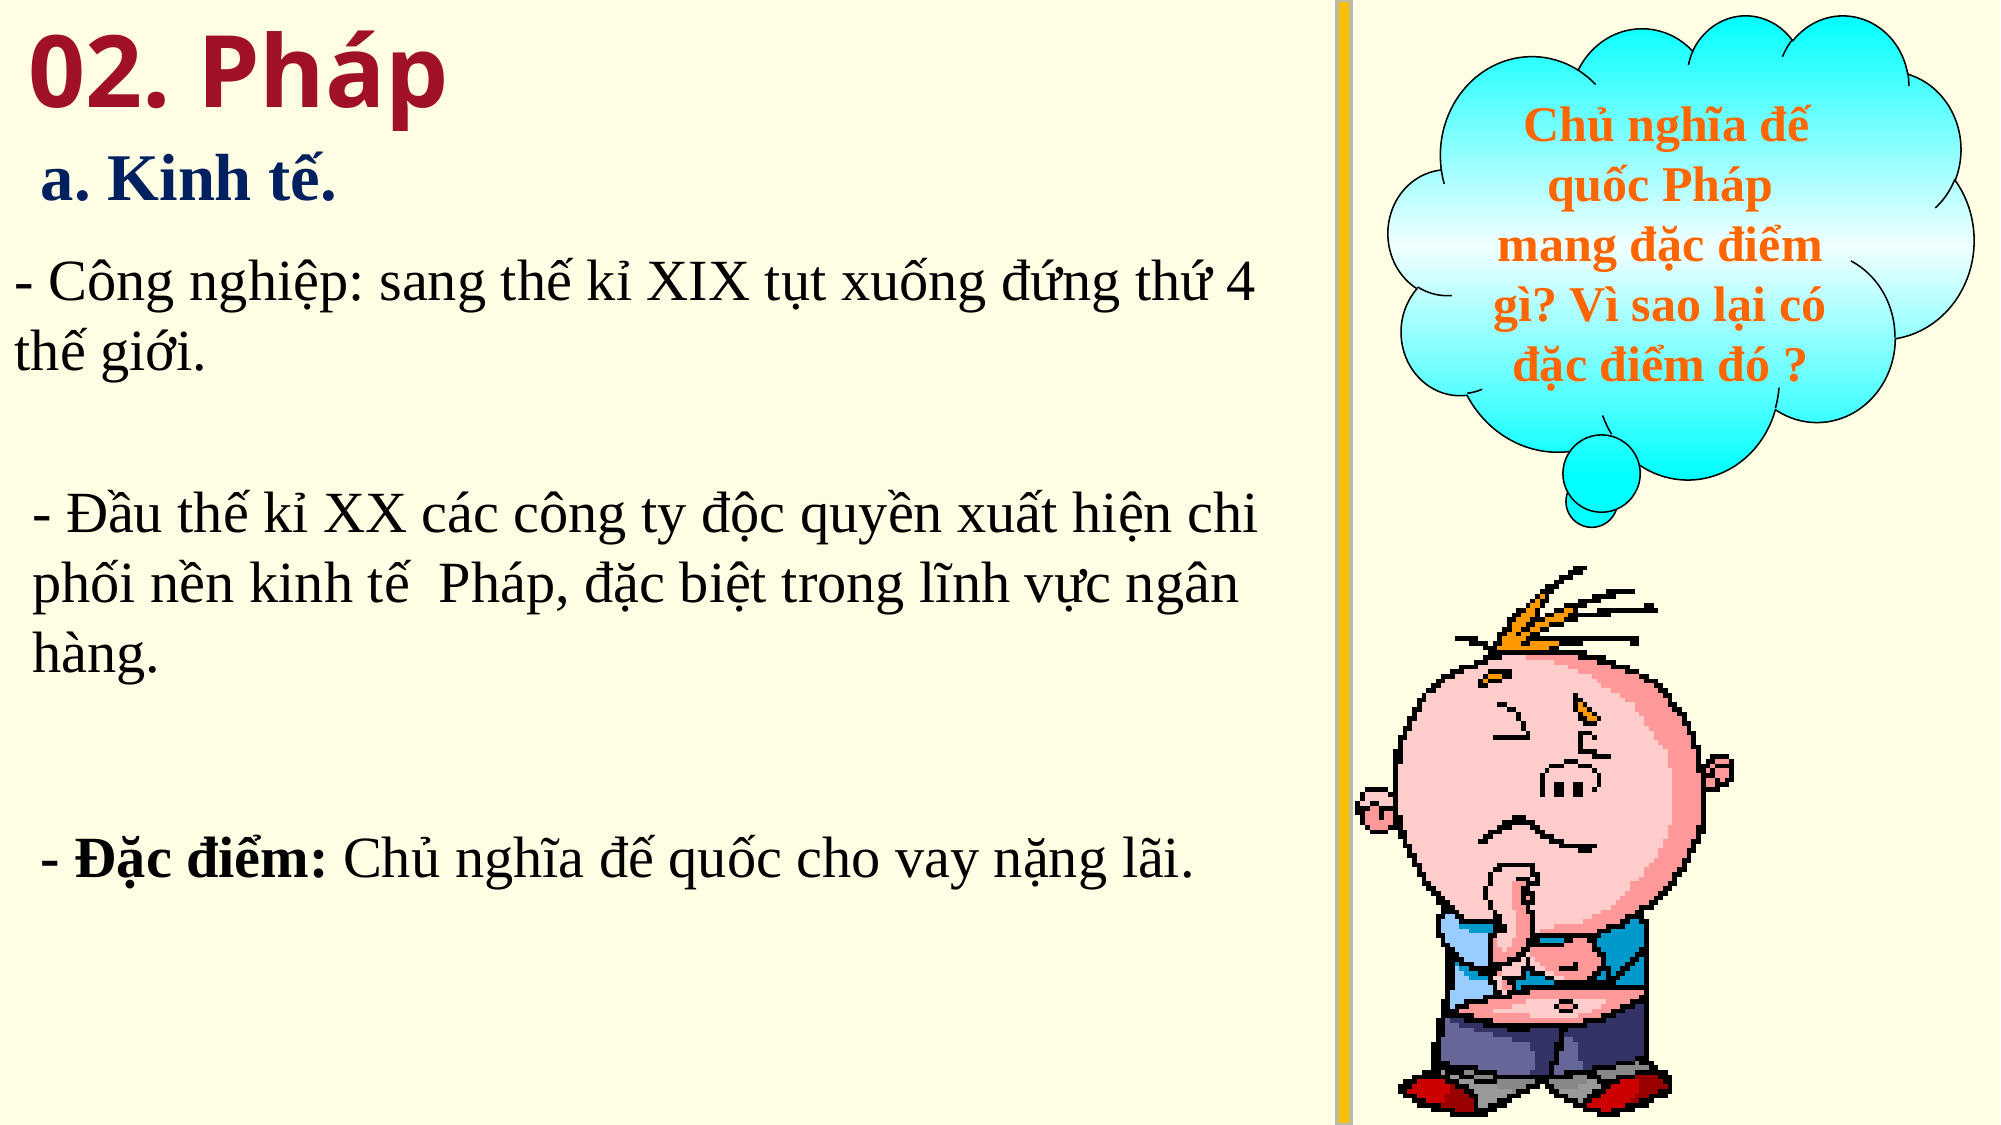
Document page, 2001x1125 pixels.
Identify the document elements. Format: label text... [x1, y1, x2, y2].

picture [1299, 467, 1815, 1125]
text_box 02. Pháp [13, 0, 465, 135]
text_box [1335, 0, 1353, 465]
text_box - Đặc điểm: Chủ nghĩa đế quốc cho vay nặng lãi. [26, 811, 1294, 897]
text_box - Công nghiệp: sang thế kỉ XIX tụt xuống đứng thứ 4 thế giới. [0, 234, 1300, 390]
text_box a. Kinh tế. [26, 126, 407, 221]
text_box Chủ nghĩa đế quốc Pháp mang đặc điểm gì? Vì sao lại có đặc điểm đó ? [1387, 15, 1975, 465]
text_box - Đầu thế kỉ XX các công ty độc quyền xuất hiện chi phối nền kinh tế Pháp, đặc biệt trong lĩnh vực ngân hàng. [17, 466, 1298, 692]
